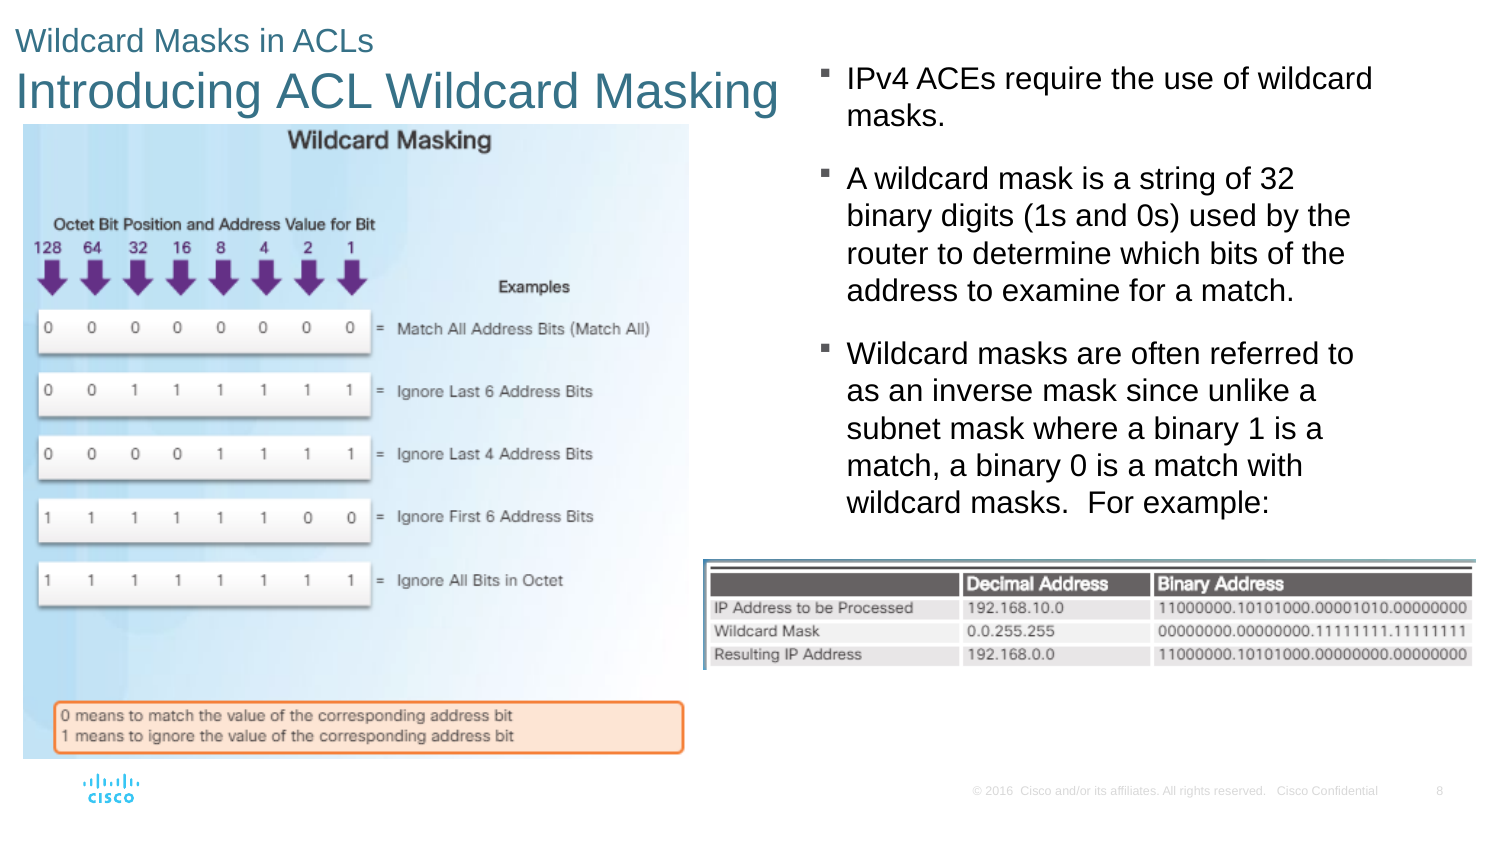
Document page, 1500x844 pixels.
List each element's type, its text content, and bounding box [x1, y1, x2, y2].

list IPv4 ACEs require the use of wildcard masks. A wildcard mask is a string of 32 binary digits (1s and 0s) used by the router to determine which bits of the address to examine for a match. Wildcard masks are often referred to as an inverse mask since unlike a subnet mask where a binary 1 is a match, a binary 0 is a match with wildcard masks. For example: [803, 50, 1420, 531]
picture [703, 559, 1476, 671]
picture [23, 124, 689, 759]
title Wildcard Masks in ACLs Introducing ACL Wildcard Masking [0, 6, 847, 131]
